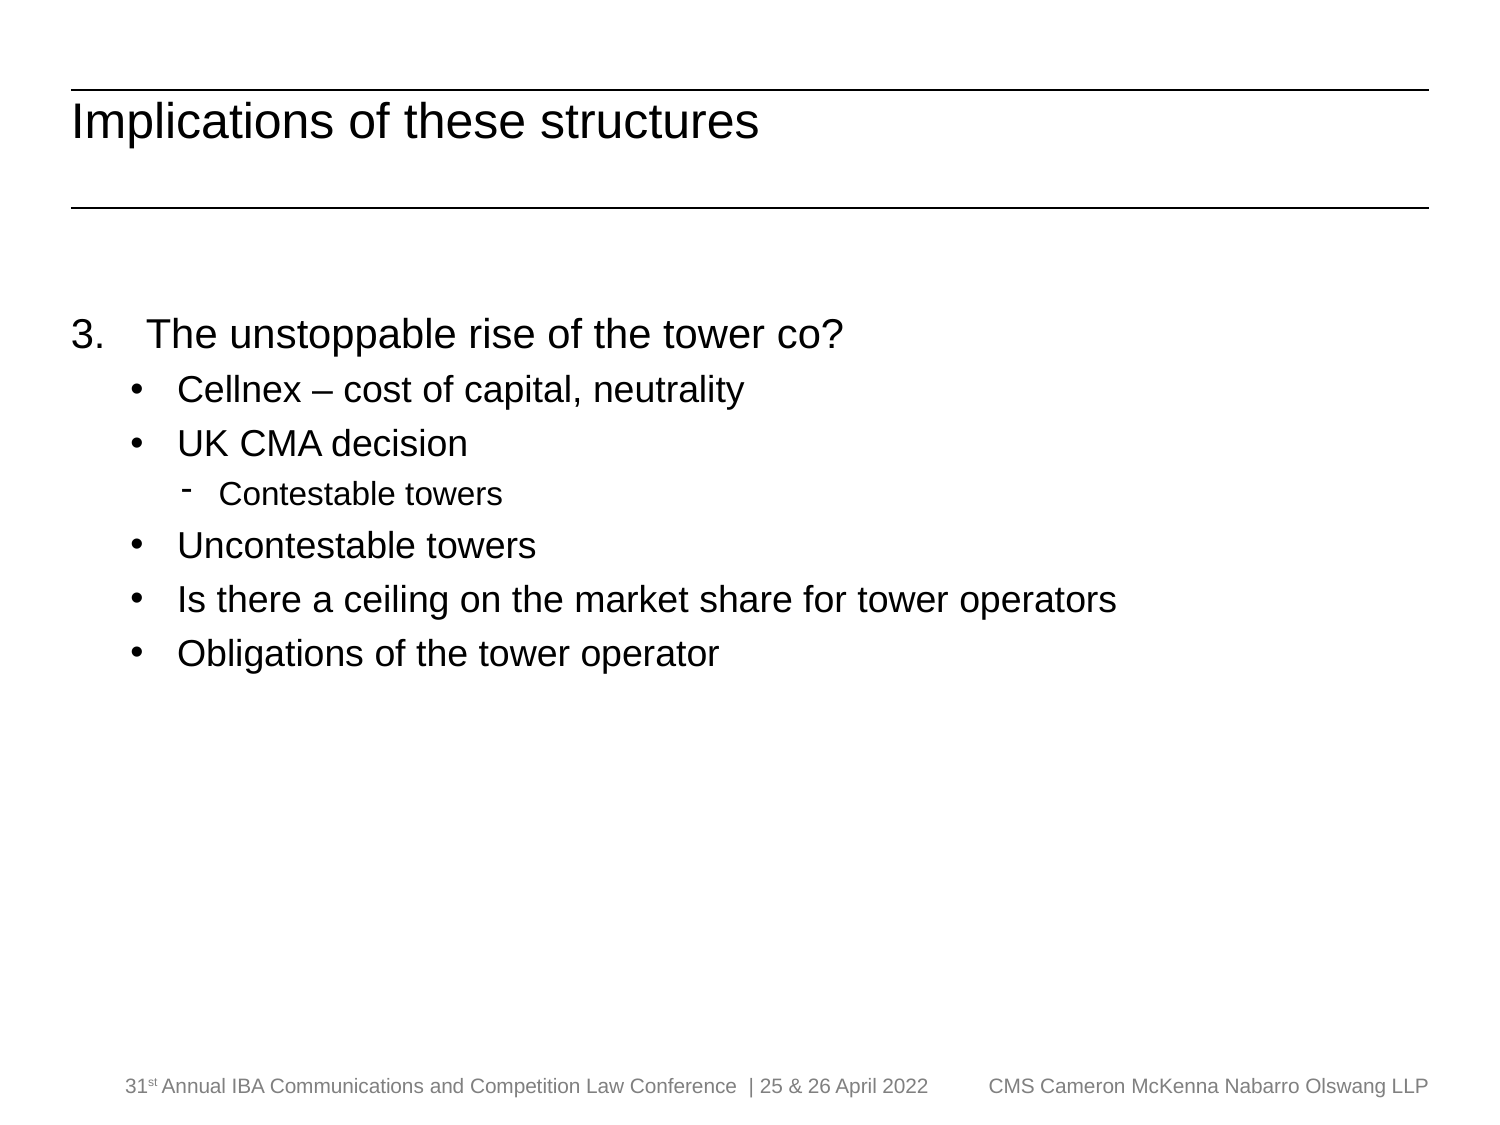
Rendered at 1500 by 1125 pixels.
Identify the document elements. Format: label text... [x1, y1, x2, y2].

list Implications of these structures [70, 89, 1430, 209]
list The unstoppable rise of the tower co? Cellnex – cost of capital, neutrality UK CMA decision Contestable towers Uncontestable towers Is there a ceiling on the market share for tower operators Obligations of the tower operator [70, 306, 1430, 1037]
